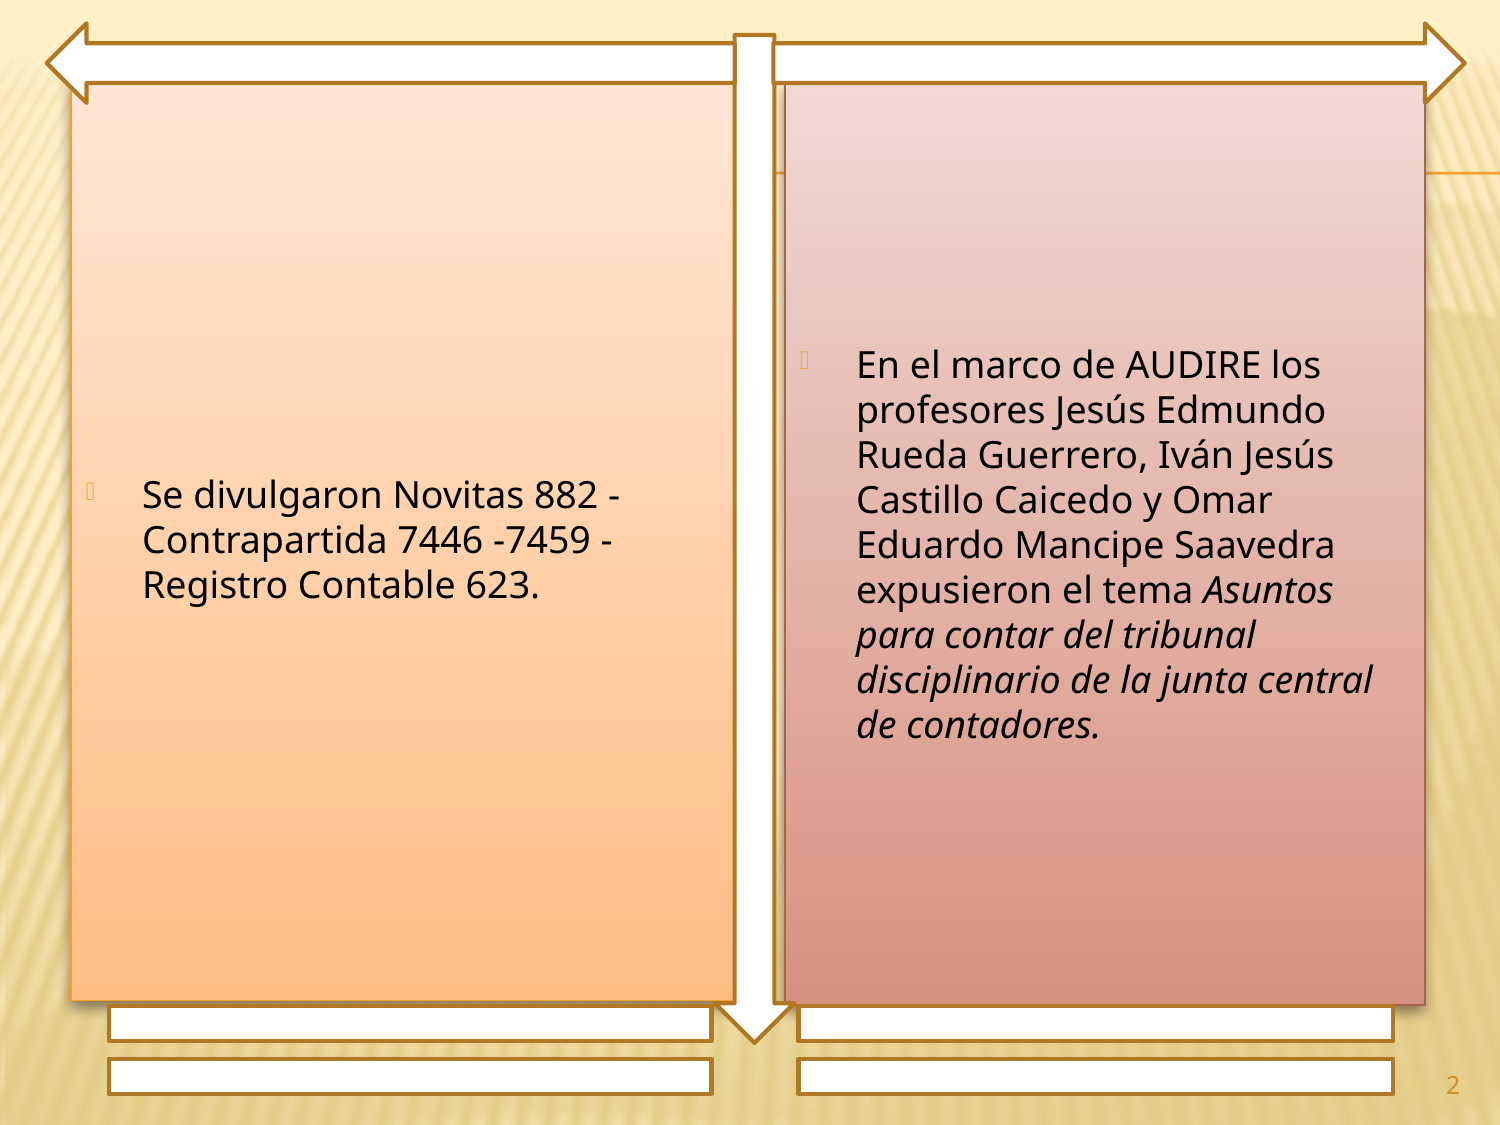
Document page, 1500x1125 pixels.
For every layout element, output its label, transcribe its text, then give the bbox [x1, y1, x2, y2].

text_box [712, 32, 797, 1046]
slide_number 2 [1350, 1062, 1475, 1103]
text_box [771, 21, 1467, 105]
text_box [107, 1057, 714, 1096]
list Se divulgaron Novitas 882 - Contrapartida 7446 -7459 - Registro Contable 623. [70, 86, 732, 1001]
text_box [44, 21, 737, 105]
list En el marco de AUDIRE los profesores Jesús Edmundo Rueda Guerrero, Iván Jesús Castillo Caicedo y Omar Eduardo Mancipe Saavedra expusieron el tema Asuntos para contar del tribunal disciplinario de la junta central de contadores. [784, 86, 1426, 1006]
text_box [796, 1057, 1395, 1096]
text_box [107, 1004, 714, 1043]
text_box [796, 1004, 1395, 1043]
